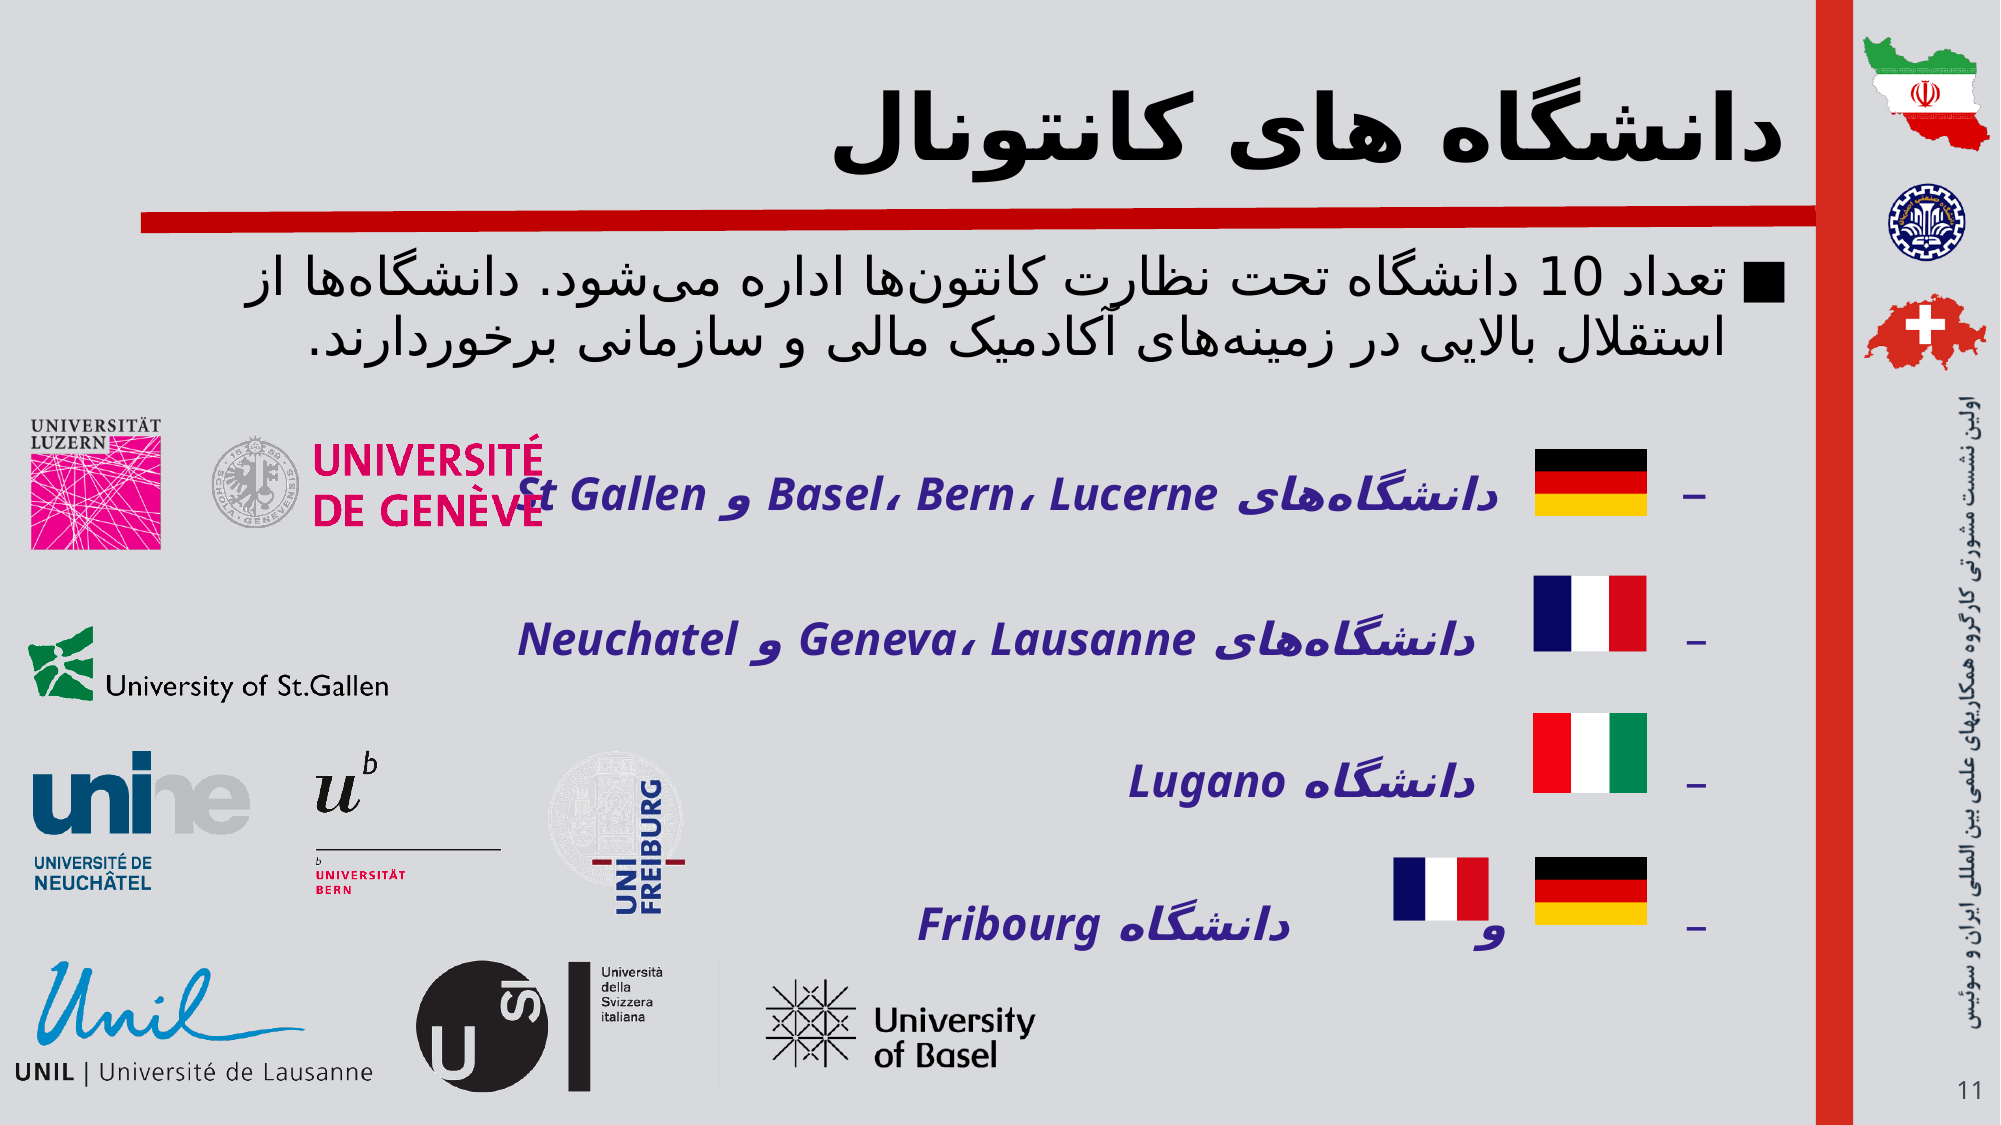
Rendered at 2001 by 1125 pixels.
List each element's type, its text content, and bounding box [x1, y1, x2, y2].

picture [1533, 575, 1647, 652]
picture [1533, 713, 1647, 793]
picture [1535, 449, 1647, 516]
picture [306, 720, 720, 1125]
picture [759, 950, 1042, 1117]
picture [28, 414, 164, 552]
picture [10, 955, 377, 1093]
picture [1860, 18, 2000, 1032]
title دانشگاه های کانتونال [140, 74, 1804, 200]
picture [209, 431, 543, 531]
slide_number 11 [1902, 1058, 2000, 1125]
picture [1393, 857, 1489, 921]
picture [33, 751, 250, 890]
picture [28, 578, 431, 703]
picture [1535, 857, 1647, 925]
list تعداد 10 دانشگاه تحت نظارت کانتون‌ها اداره می‌شود. دانشگاه‌ها از استقلال بالایی در زمینه‌های آکادمیک مالی و سازمانی برخوردارند. دانشگاه‌های Basel، Bern، Lucerne و St Gallen دانشگاه‌های Geneva، Lausanne و Neuchatel دانشگاه‌ Lugano و دانشگاه Fribourg [140, 240, 1800, 963]
